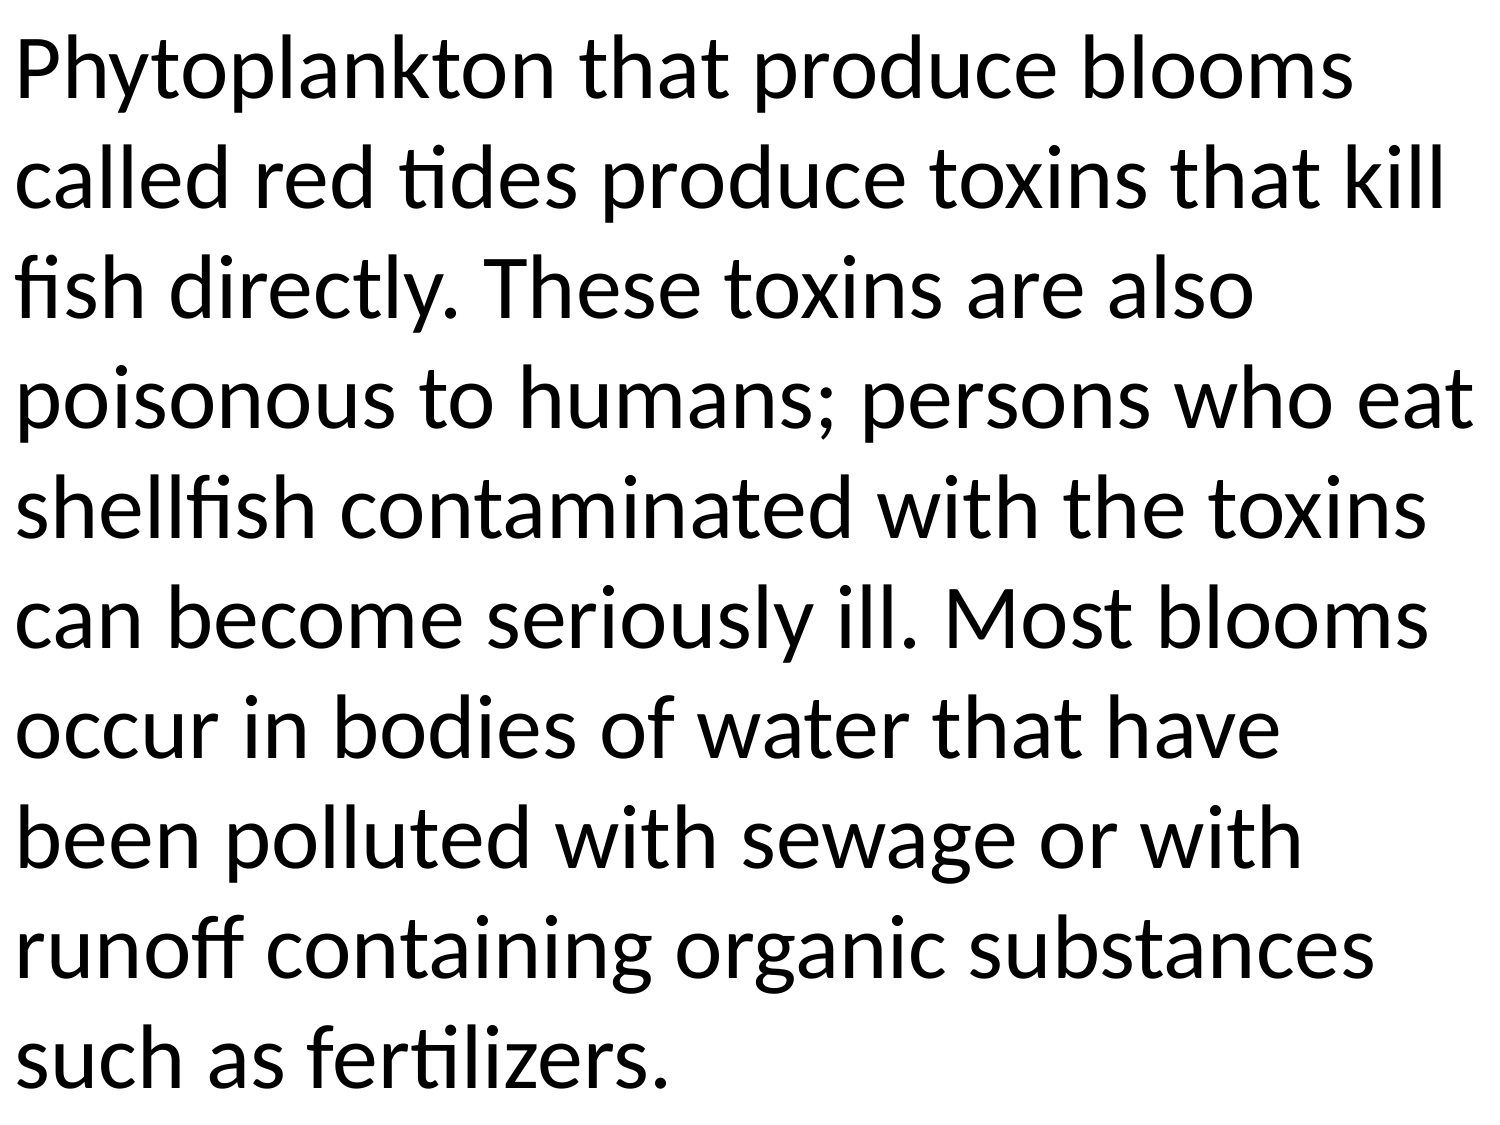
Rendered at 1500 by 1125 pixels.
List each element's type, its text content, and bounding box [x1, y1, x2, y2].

text_box Phytoplankton that produce blooms called red tides produce toxins that kill fish directly. These toxins are also poisonous to humans; persons who eat shellfish contaminated with the toxins can become seriously ill. Most blooms occur in bodies of water that have been polluted with sewage or with runoff containing organic substances such as fertilizers. [0, 0, 1500, 1115]
